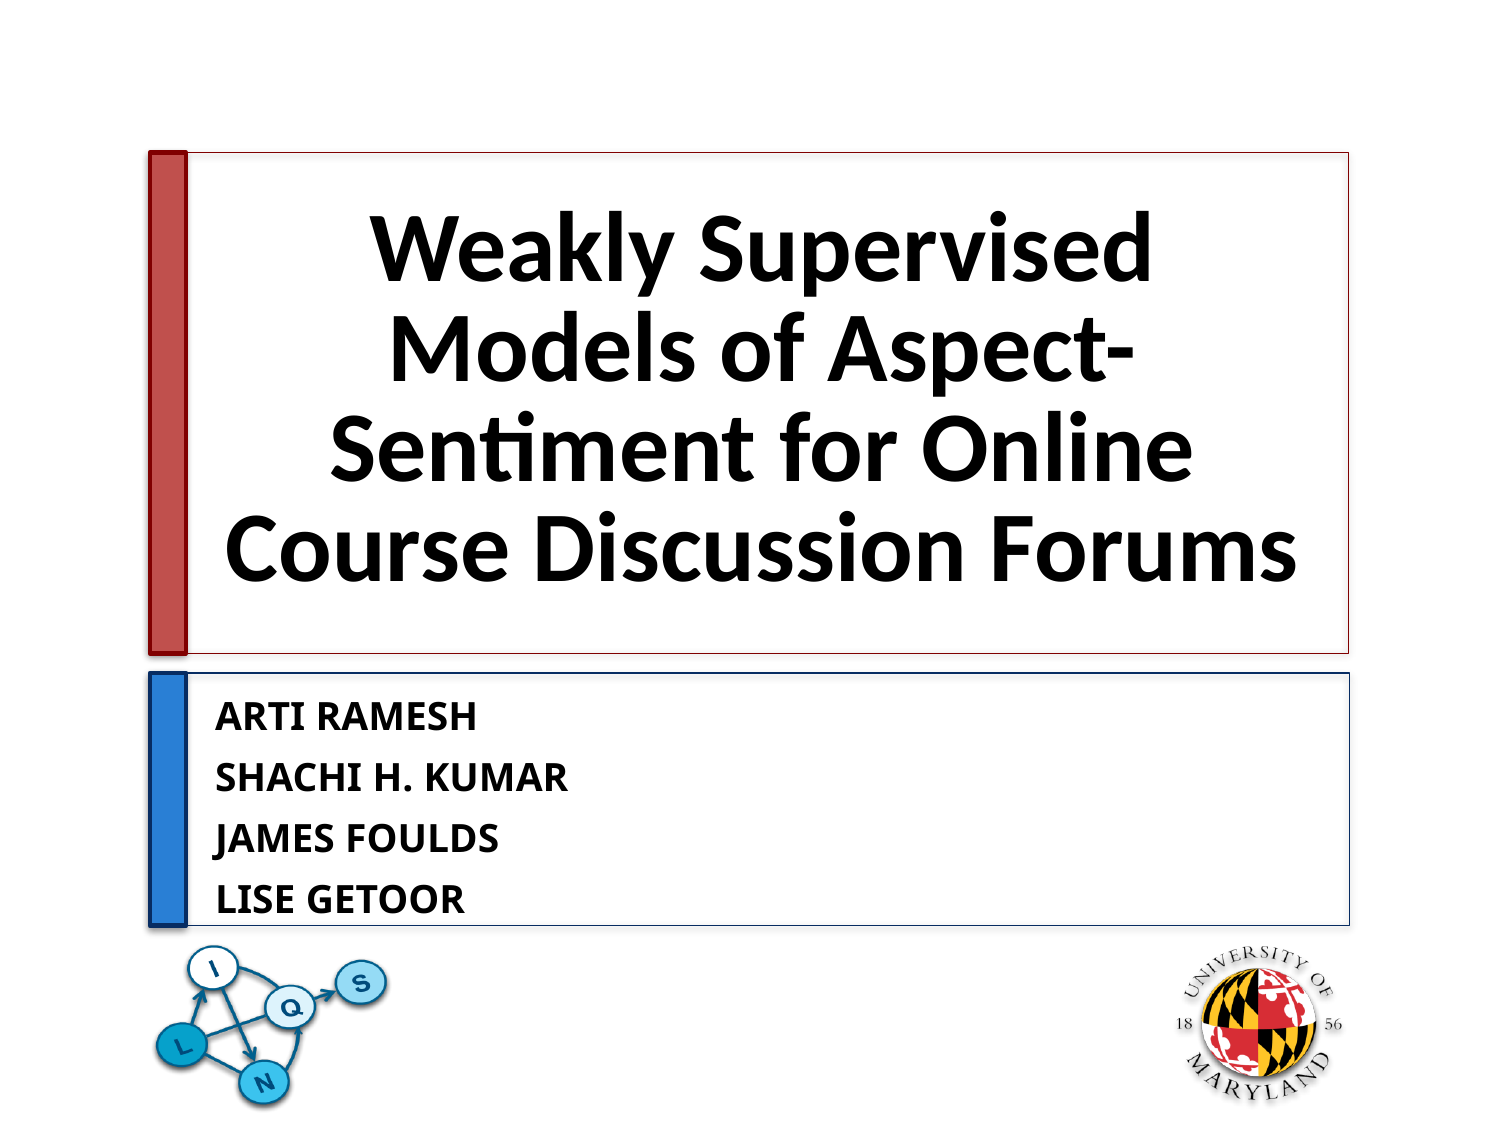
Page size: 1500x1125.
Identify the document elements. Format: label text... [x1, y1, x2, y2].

title Weakly Supervised Models of Aspect-Sentiment for Online Course Discussion Forums [200, 168, 1325, 645]
subtitle ARTI RAMESH SHACHI H. KUMAR JAMES FOULDS LISE GETOOR [200, 680, 1325, 934]
